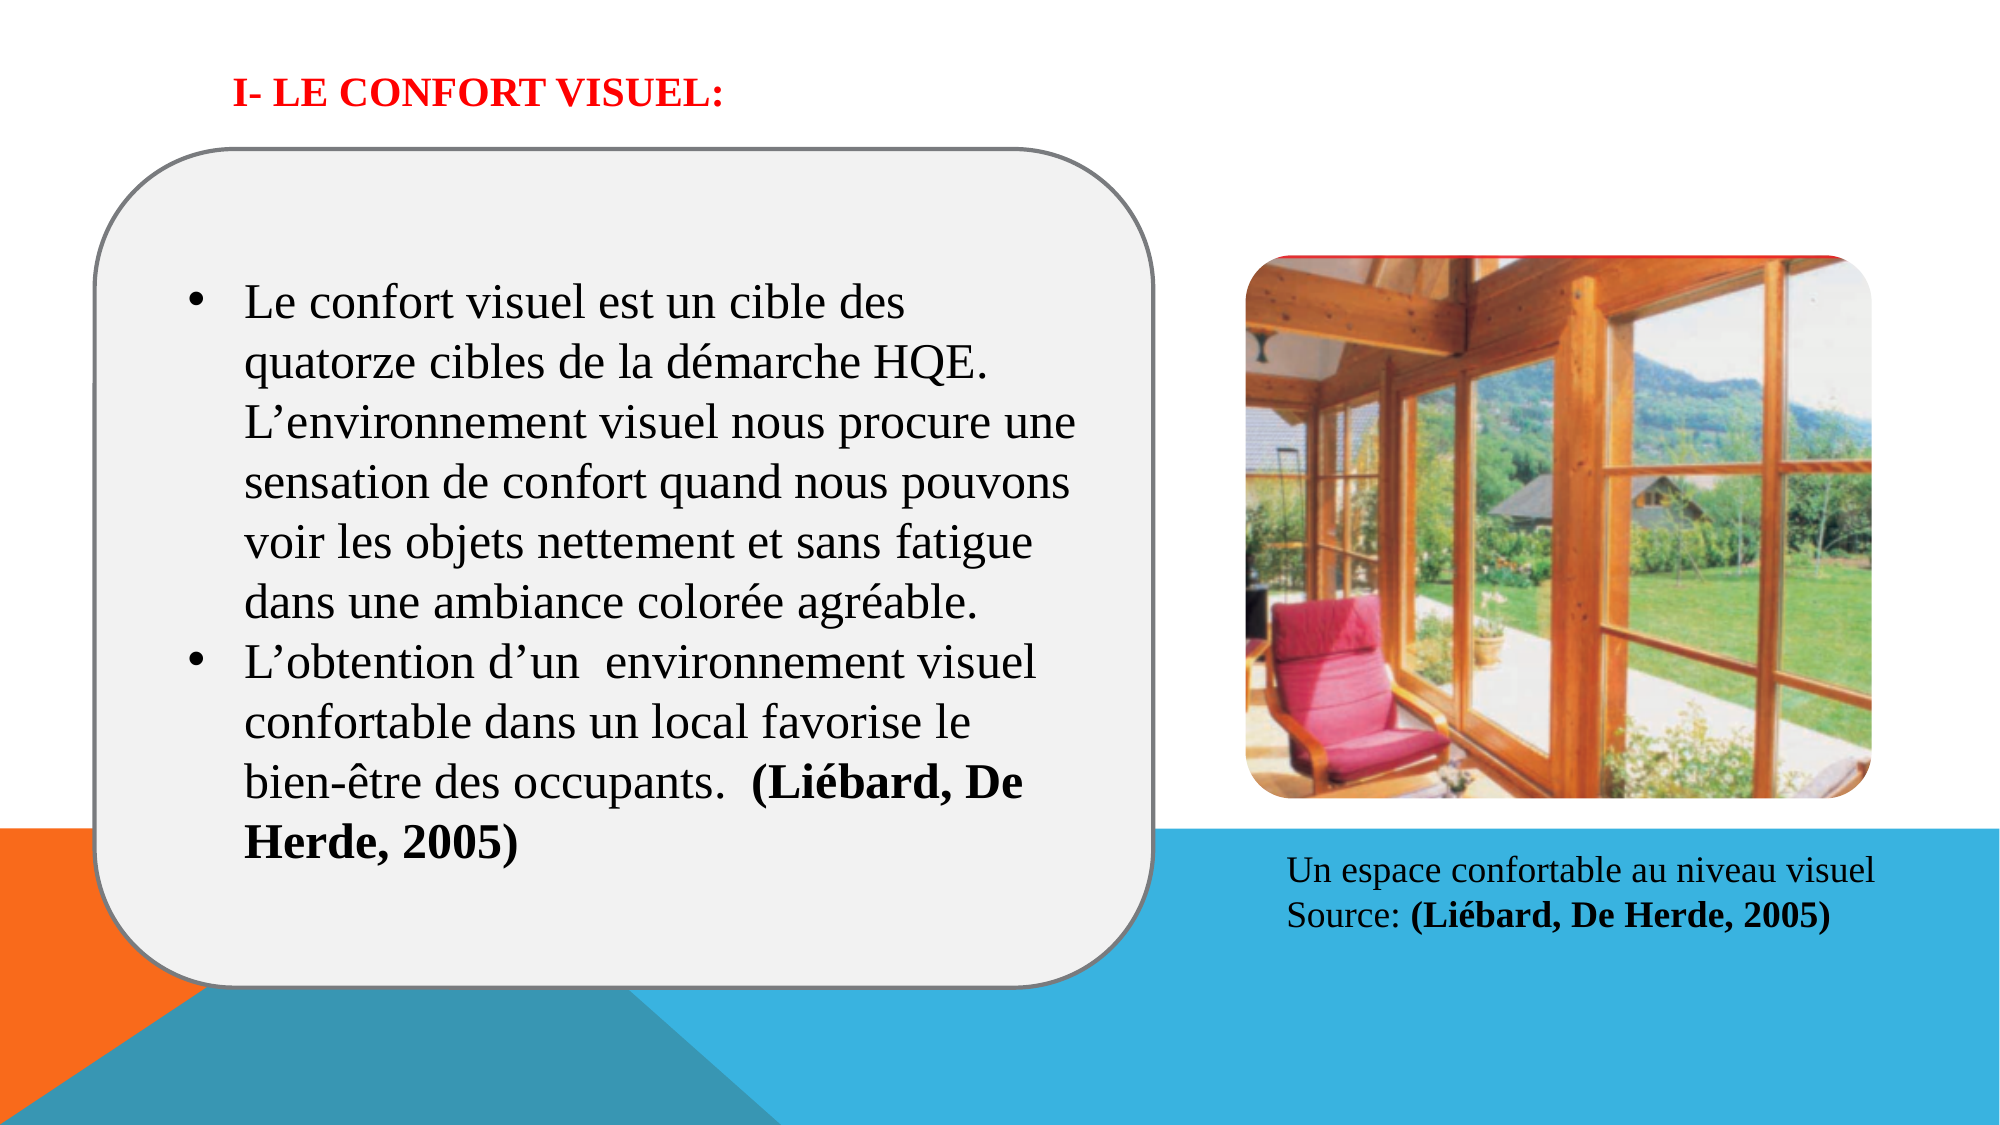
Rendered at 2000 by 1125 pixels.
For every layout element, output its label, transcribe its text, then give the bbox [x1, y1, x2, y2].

text_box [92, 146, 1156, 990]
text_box Un espace confortable au niveau visuel Source: (Liébard, De Herde, 2005) [1271, 837, 2000, 987]
picture [1245, 255, 1872, 799]
list I- LE CONFORT VISUEL: [217, 57, 1905, 177]
text_box Le confort visuel est un cible des quatorze cibles de la démarche HQE. L’environnement visuel nous procure une sensation de confort quand nous pouvons voir les objets nettement et sans fatigue dans une ambiance colorée agréable. L’obtention d’un environnement visuel confortable dans un local favorise le bien-être des occupants. (Liébard, De Herde, 2005) [172, 260, 1095, 876]
